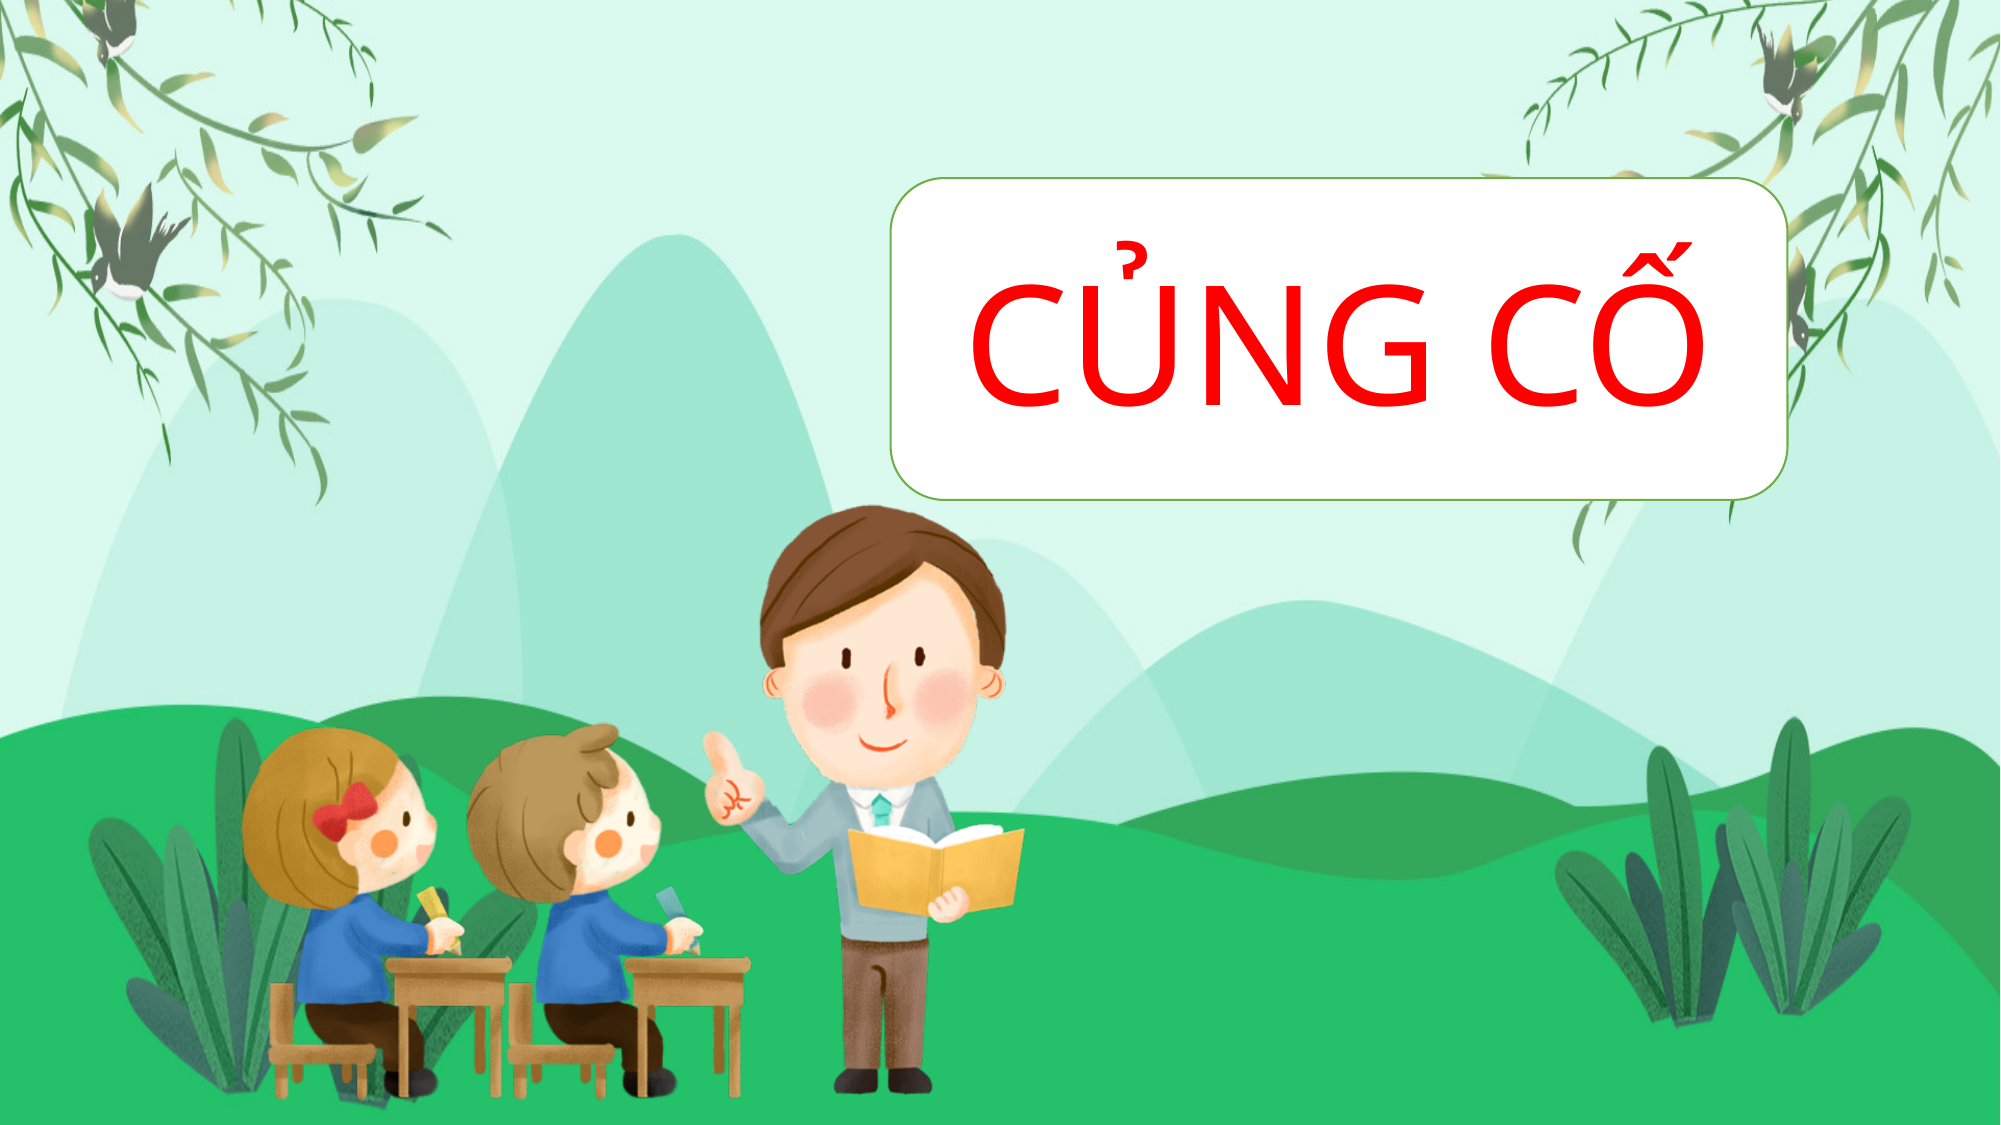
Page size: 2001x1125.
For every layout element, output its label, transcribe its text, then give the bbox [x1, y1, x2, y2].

picture [0, 0, 2001, 1125]
text_box CỦNG CỐ [889, 177, 1789, 501]
